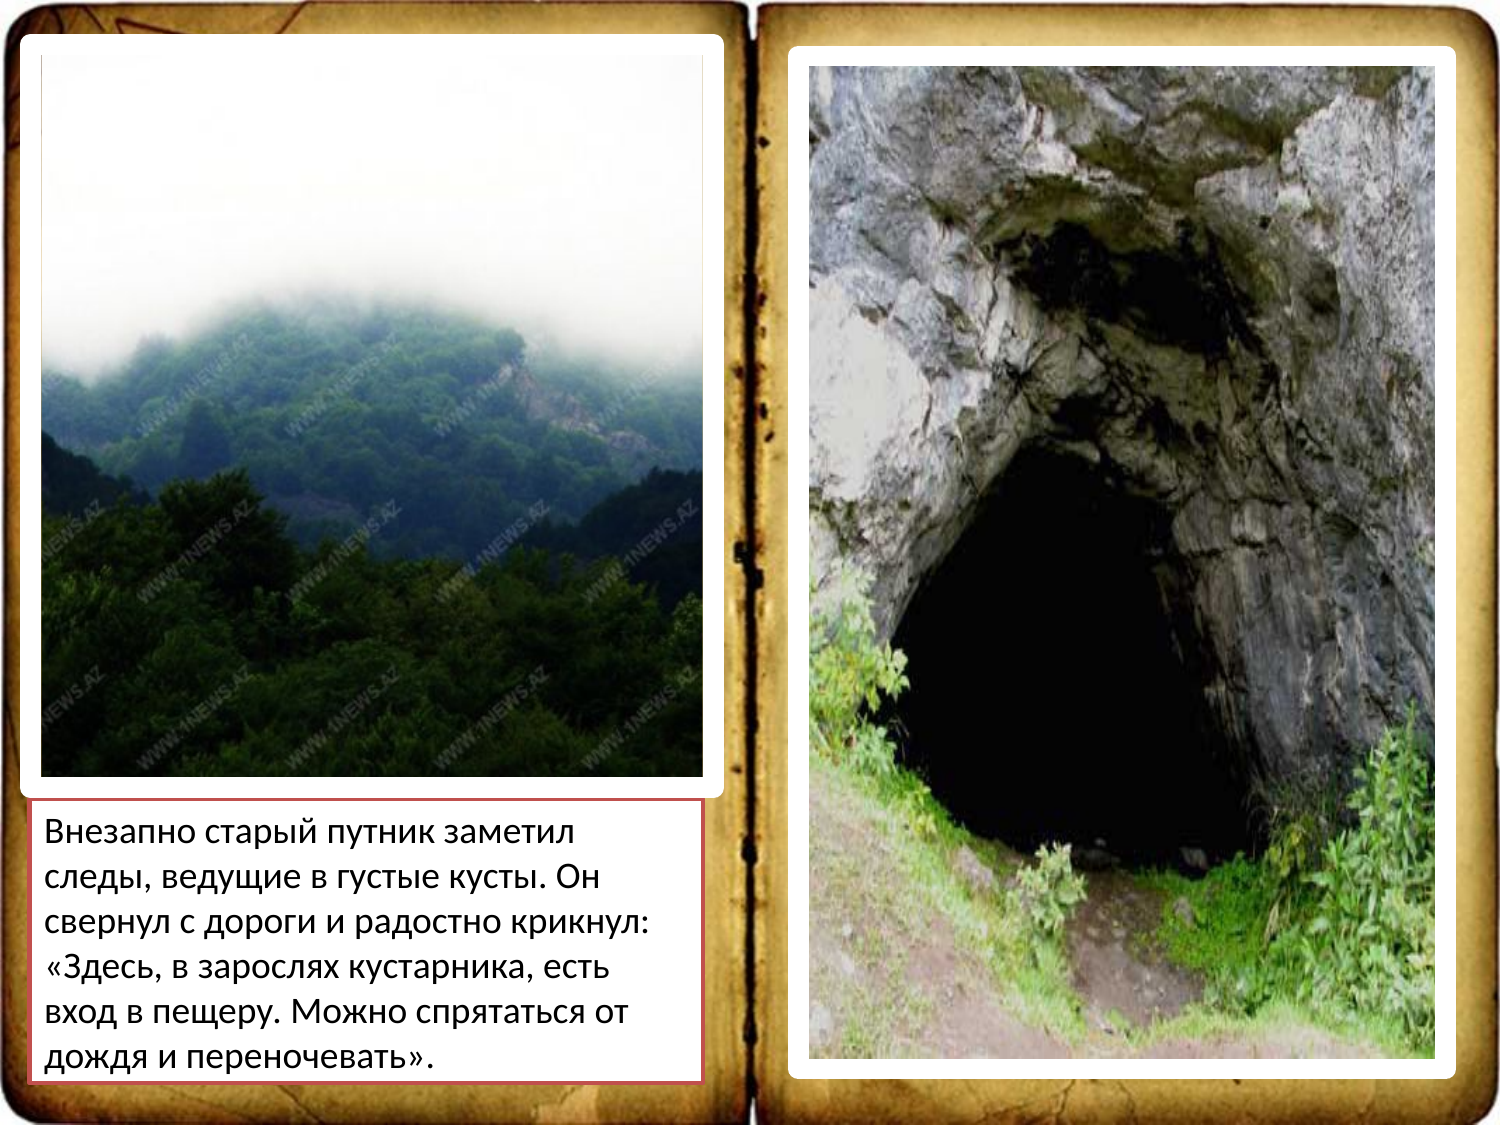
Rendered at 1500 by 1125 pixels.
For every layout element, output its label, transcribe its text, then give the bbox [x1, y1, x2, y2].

text_box Внезапно старый путник заметил следы, ведущие в густые кусты. Он свернул с дороги и радостно крикнул: «Здесь, в зарослях кустарника, есть вход в пещеру. Можно спрятаться от дождя и переночевать». [27, 798, 705, 1085]
picture [0, 0, 1500, 1125]
